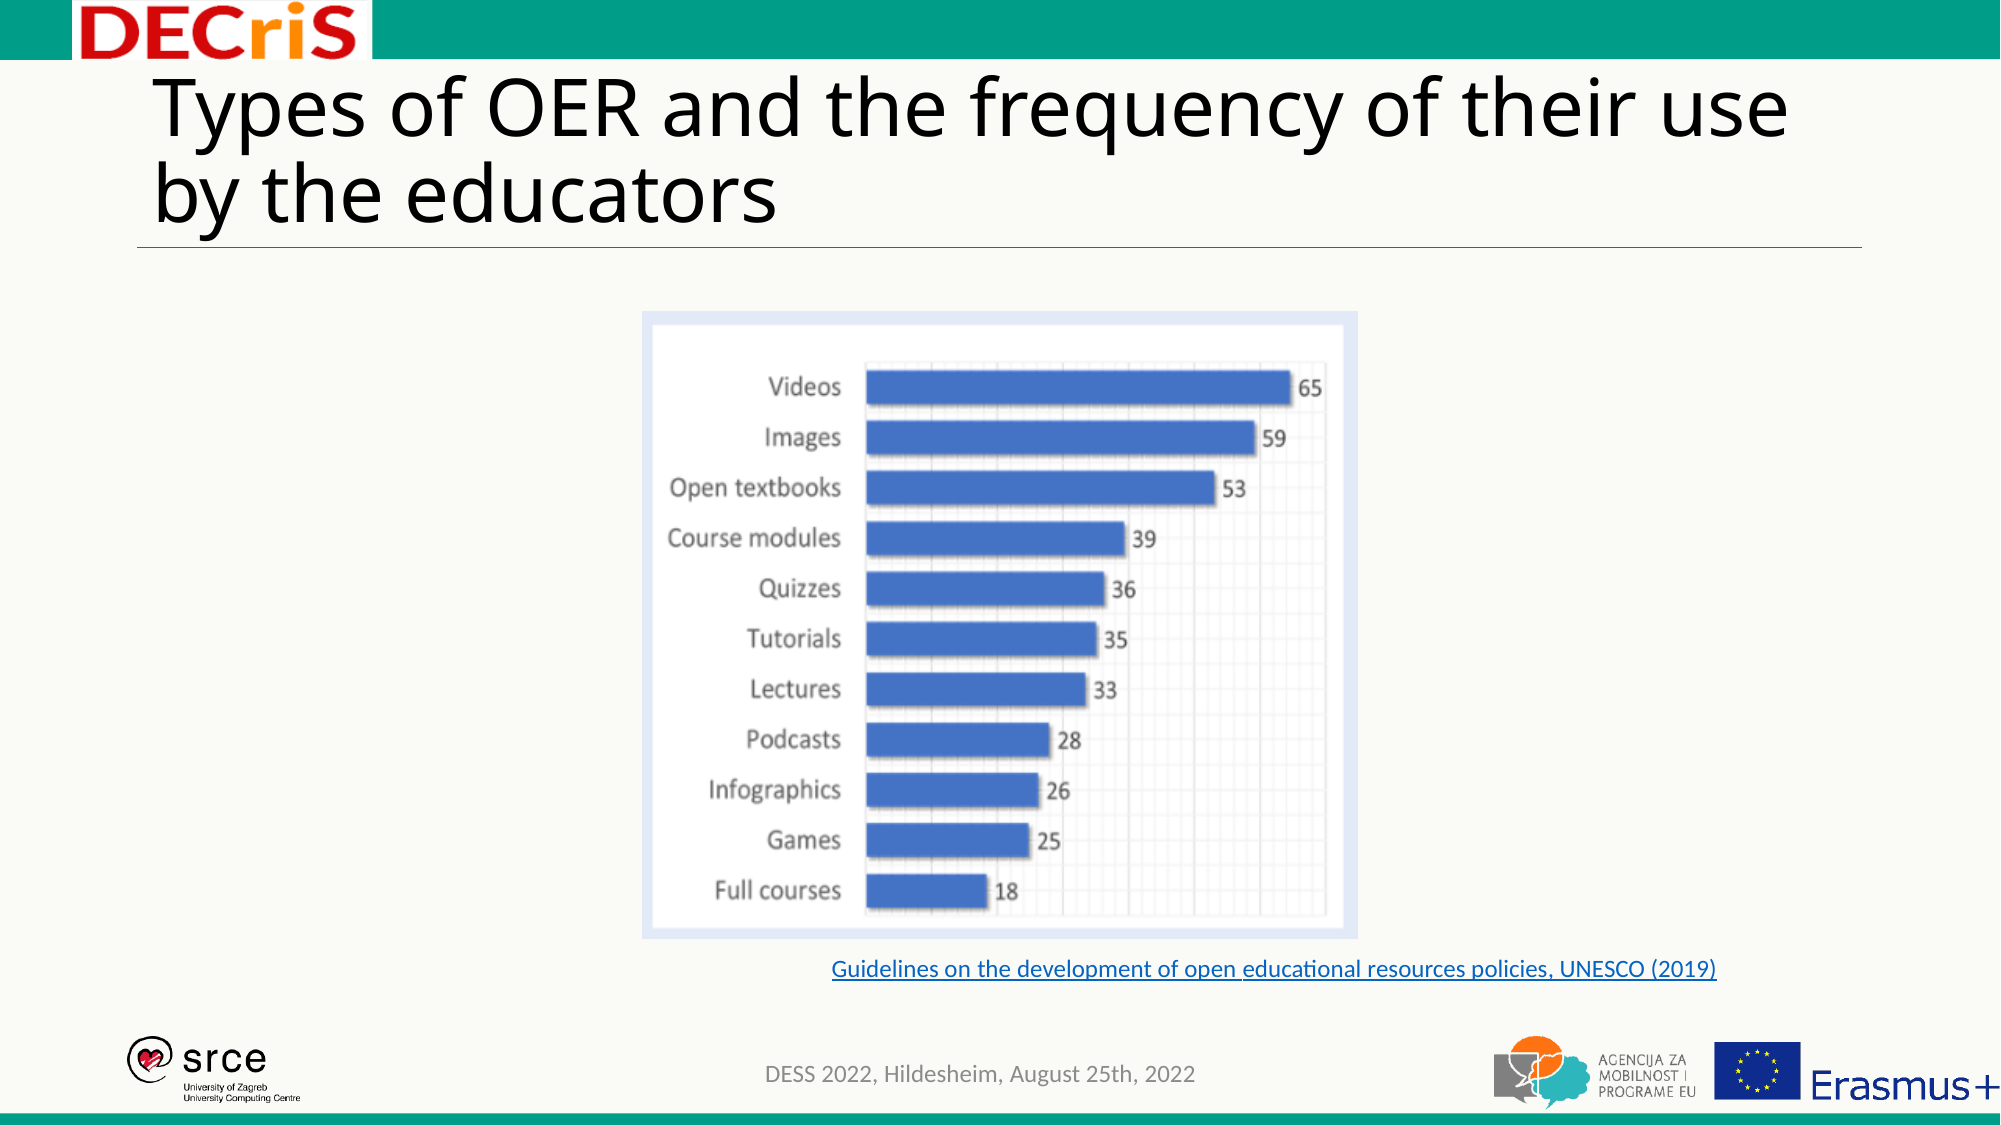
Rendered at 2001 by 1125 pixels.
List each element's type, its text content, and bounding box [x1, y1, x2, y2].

picture [72, 0, 367, 60]
picture [127, 1036, 300, 1103]
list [642, 311, 1358, 939]
picture [1476, 1030, 2001, 1114]
footer DESS 2022, Hildesheim, August 25th, 2022 [494, 1042, 1468, 1103]
title Types of OER and the frequency of their use by the educators [137, 59, 1863, 248]
text_box Guidelines on the development of open educational resources policies, UNESCO (2019) [816, 945, 1764, 990]
